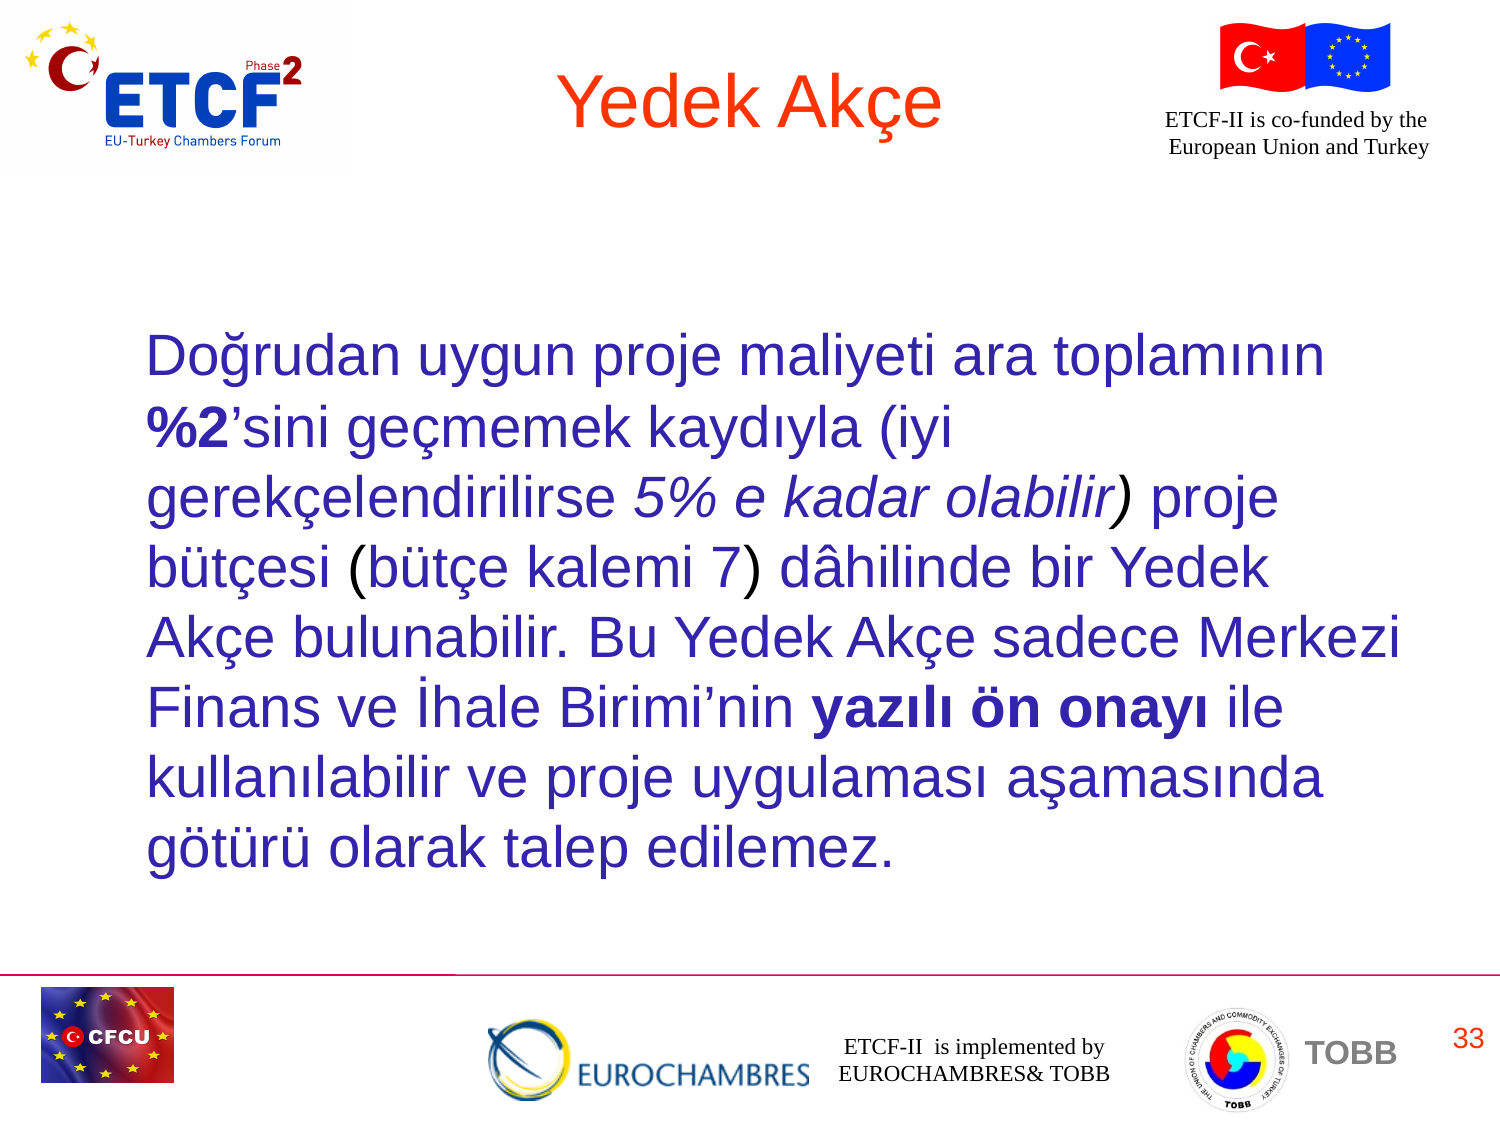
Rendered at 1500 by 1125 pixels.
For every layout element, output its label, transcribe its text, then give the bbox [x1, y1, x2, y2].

picture [488, 1019, 809, 1101]
picture [0, 0, 347, 176]
picture [1183, 1090, 1290, 1113]
picture [1183, 1007, 1290, 1011]
title Yedek Akçe [75, 45, 1425, 208]
picture [1210, 18, 1399, 45]
slide_number 33 [1149, 1011, 1500, 1090]
list Doğrudan uygun proje maliyeti ara toplamının %2’sini geçmemek kaydıyla (iyi gerekçelendirilirse 5% e kadar olabilir) proje bütçesi (bütçe kalemi 7) dâhilinde bir Yedek Akçe bulunabilir. Bu Yedek Akçe sadece Merkezi Finans ve İhale Birimi’nin yazılı ön onayı ile kullanılabilir ve proje uygulaması aşamasında götürü olarak talep edilemez. [75, 208, 1425, 929]
